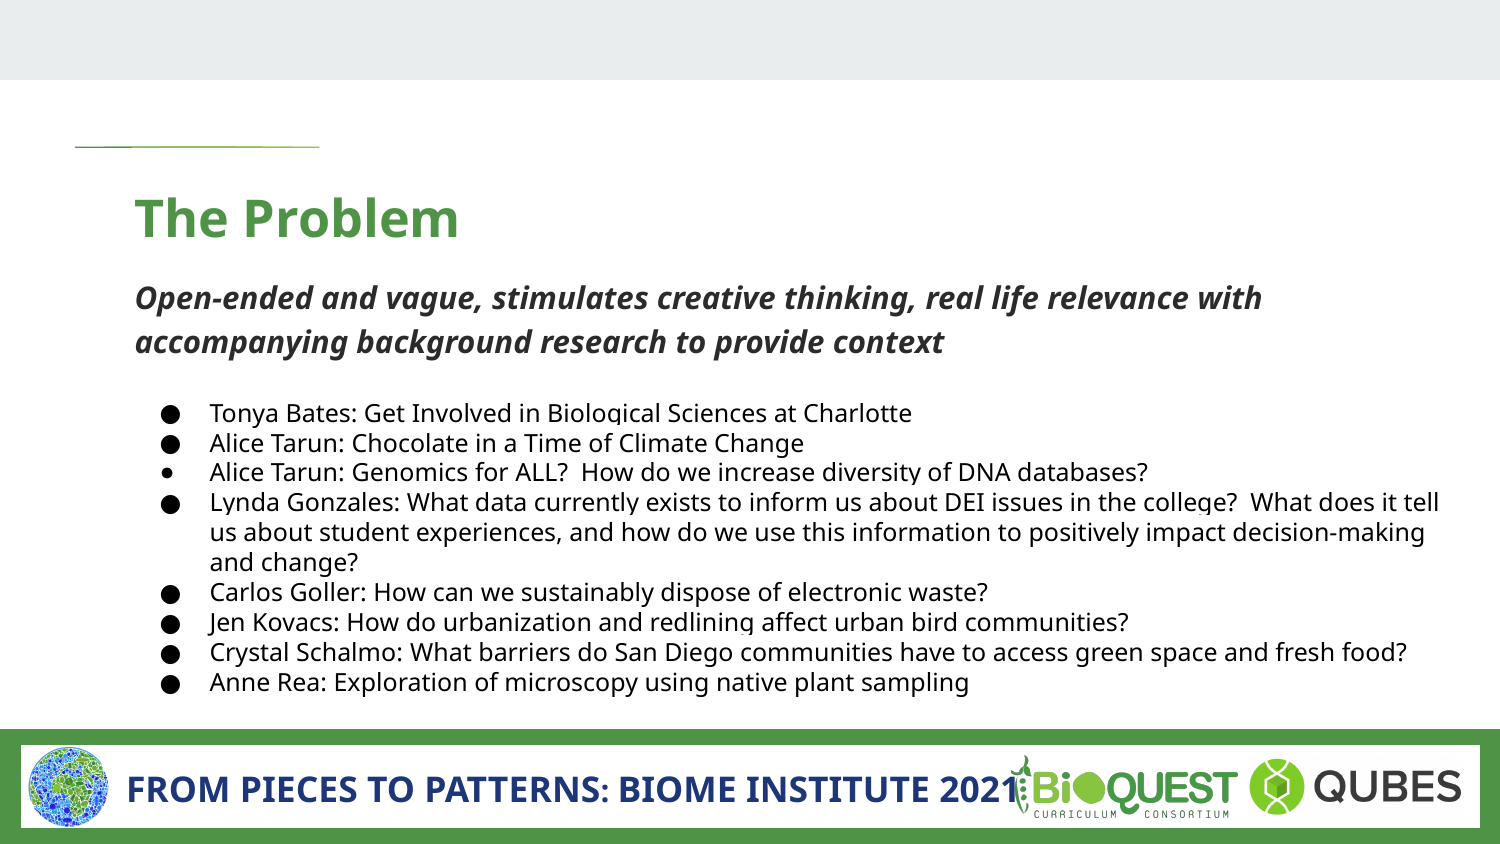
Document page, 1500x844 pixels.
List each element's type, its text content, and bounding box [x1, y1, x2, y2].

title The Problem Open-ended and vague, stimulates creative thinking, real life relevance with accompanying background research to provide context [119, 166, 1381, 255]
picture [1011, 755, 1238, 818]
picture [27, 745, 111, 828]
picture [1248, 755, 1462, 818]
list Tonya Bates: Get Involved in Biological Sciences at Charlotte Alice Tarun: Chocolate in a Time of Climate Change Alice Tarun: Genomics for ALL? How do we increase diversity of DNA databases? Lynda Gonzales: What data currently exists to inform us about DEI issues in the college? What does it tell us about student experiences, and how do we use this information to positively impact decision-making and change? Carlos Goller: How can we sustainably dispose of electronic waste? Jen Kovacs: How do urbanization and redlining affect urban bird communities? Crystal Schalmo: What barriers do San Diego communities have to access green space and fresh food? Anne Rea: Exploration of microscopy using native plant sampling [119, 352, 1481, 722]
